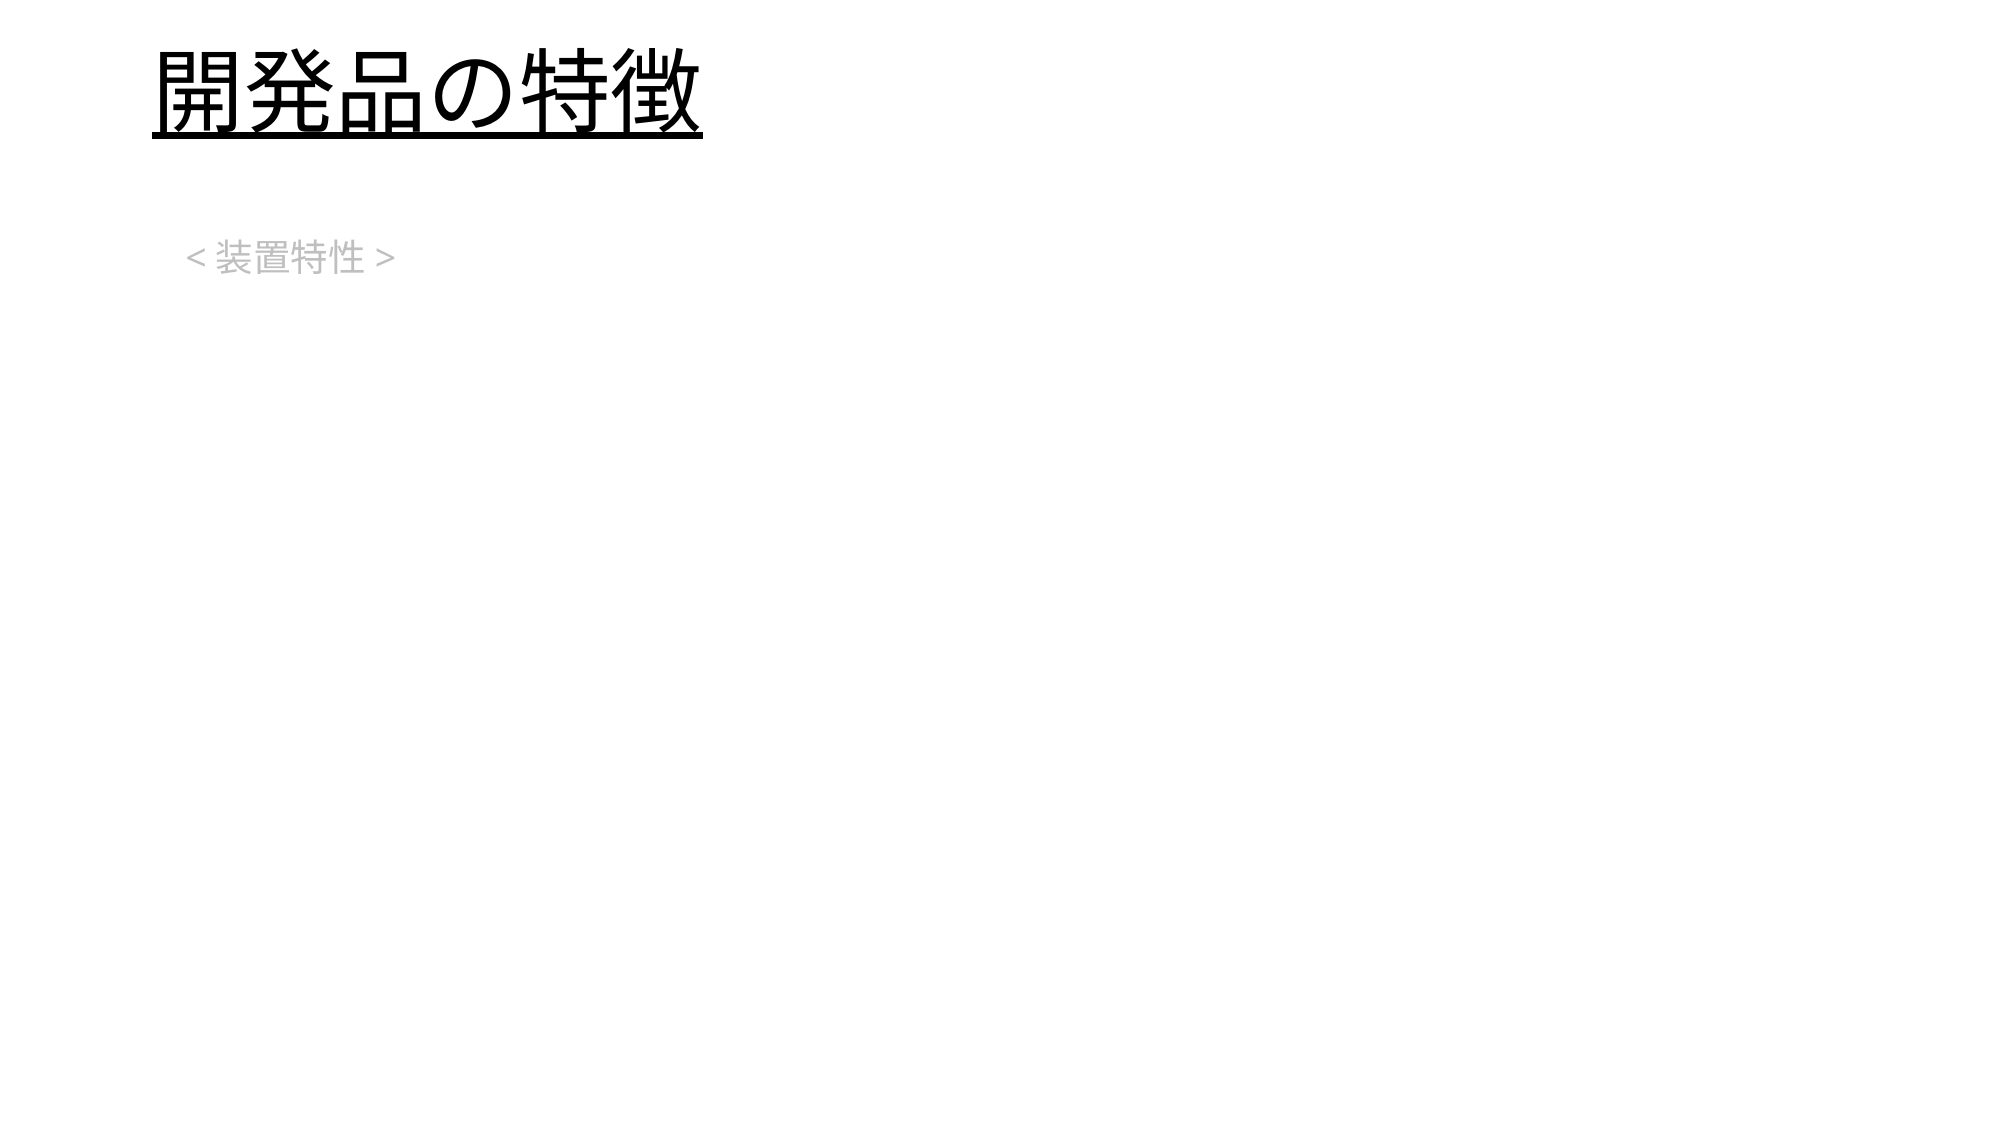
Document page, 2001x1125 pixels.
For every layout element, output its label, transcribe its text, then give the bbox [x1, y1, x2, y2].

text_box <装置特性> [170, 226, 1945, 332]
title 開発品の特徴 [137, 22, 1863, 170]
